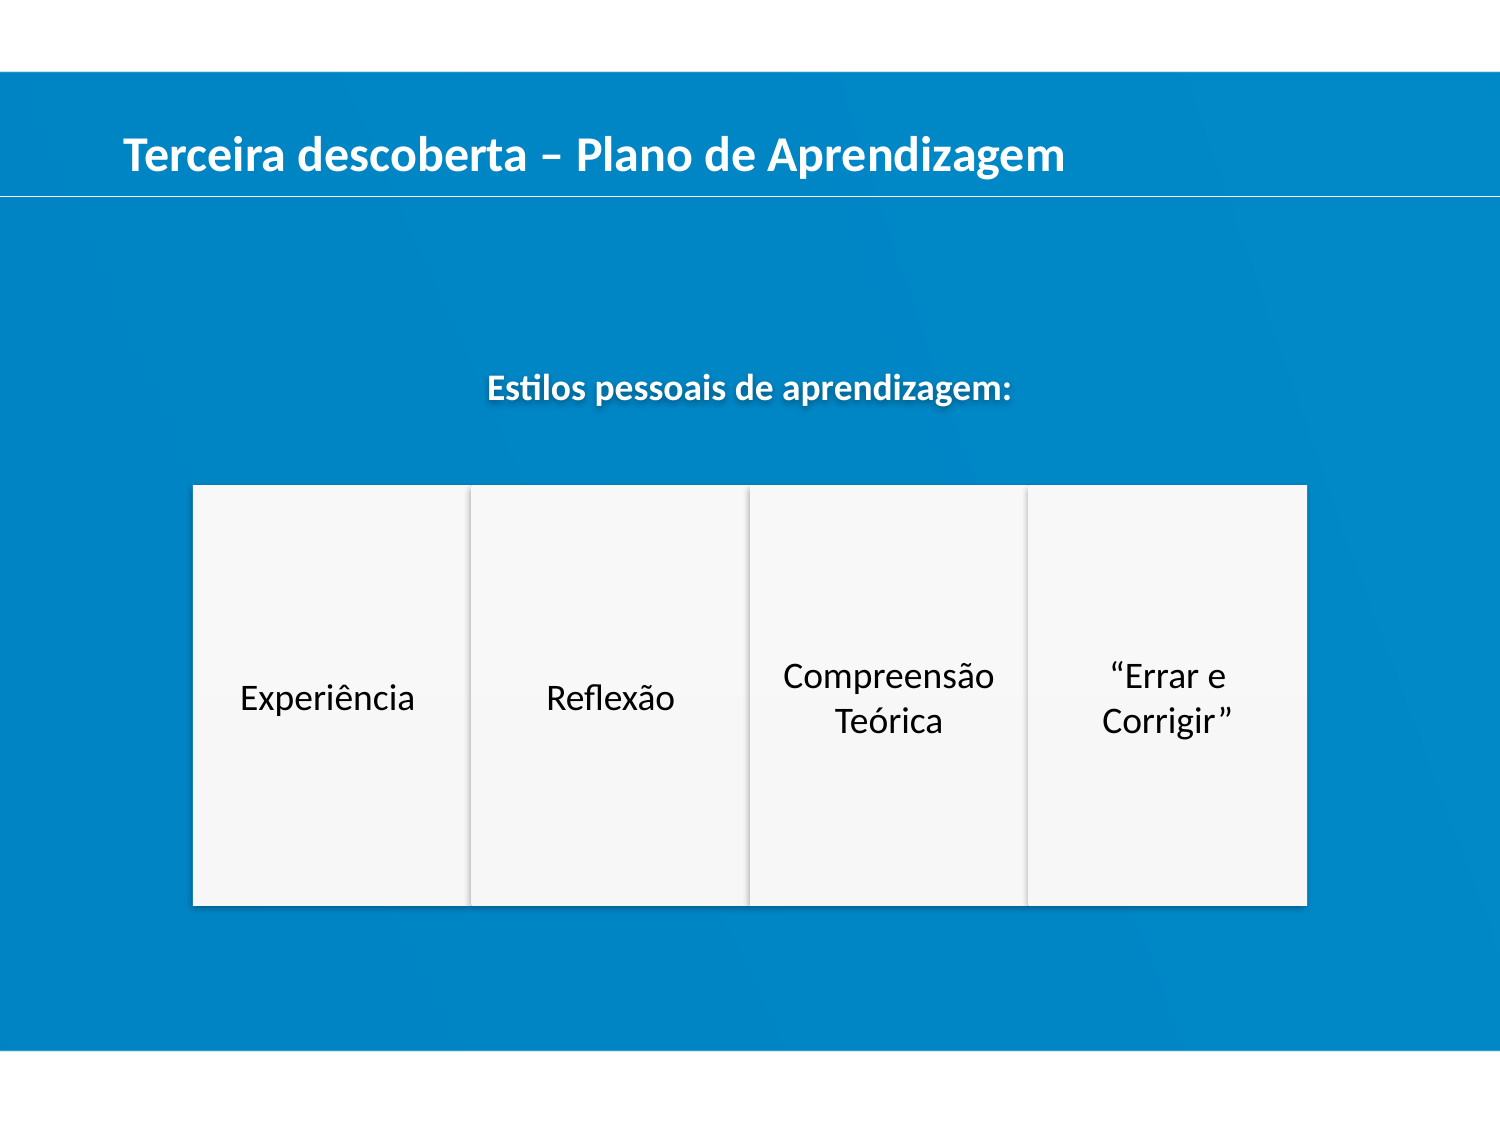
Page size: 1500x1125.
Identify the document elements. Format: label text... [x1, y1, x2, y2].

picture [0, 1051, 1500, 1125]
picture [0, 0, 1500, 72]
text_box Terceira descoberta – Plano de Aprendizagem [109, 113, 1329, 189]
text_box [192, 285, 1308, 953]
